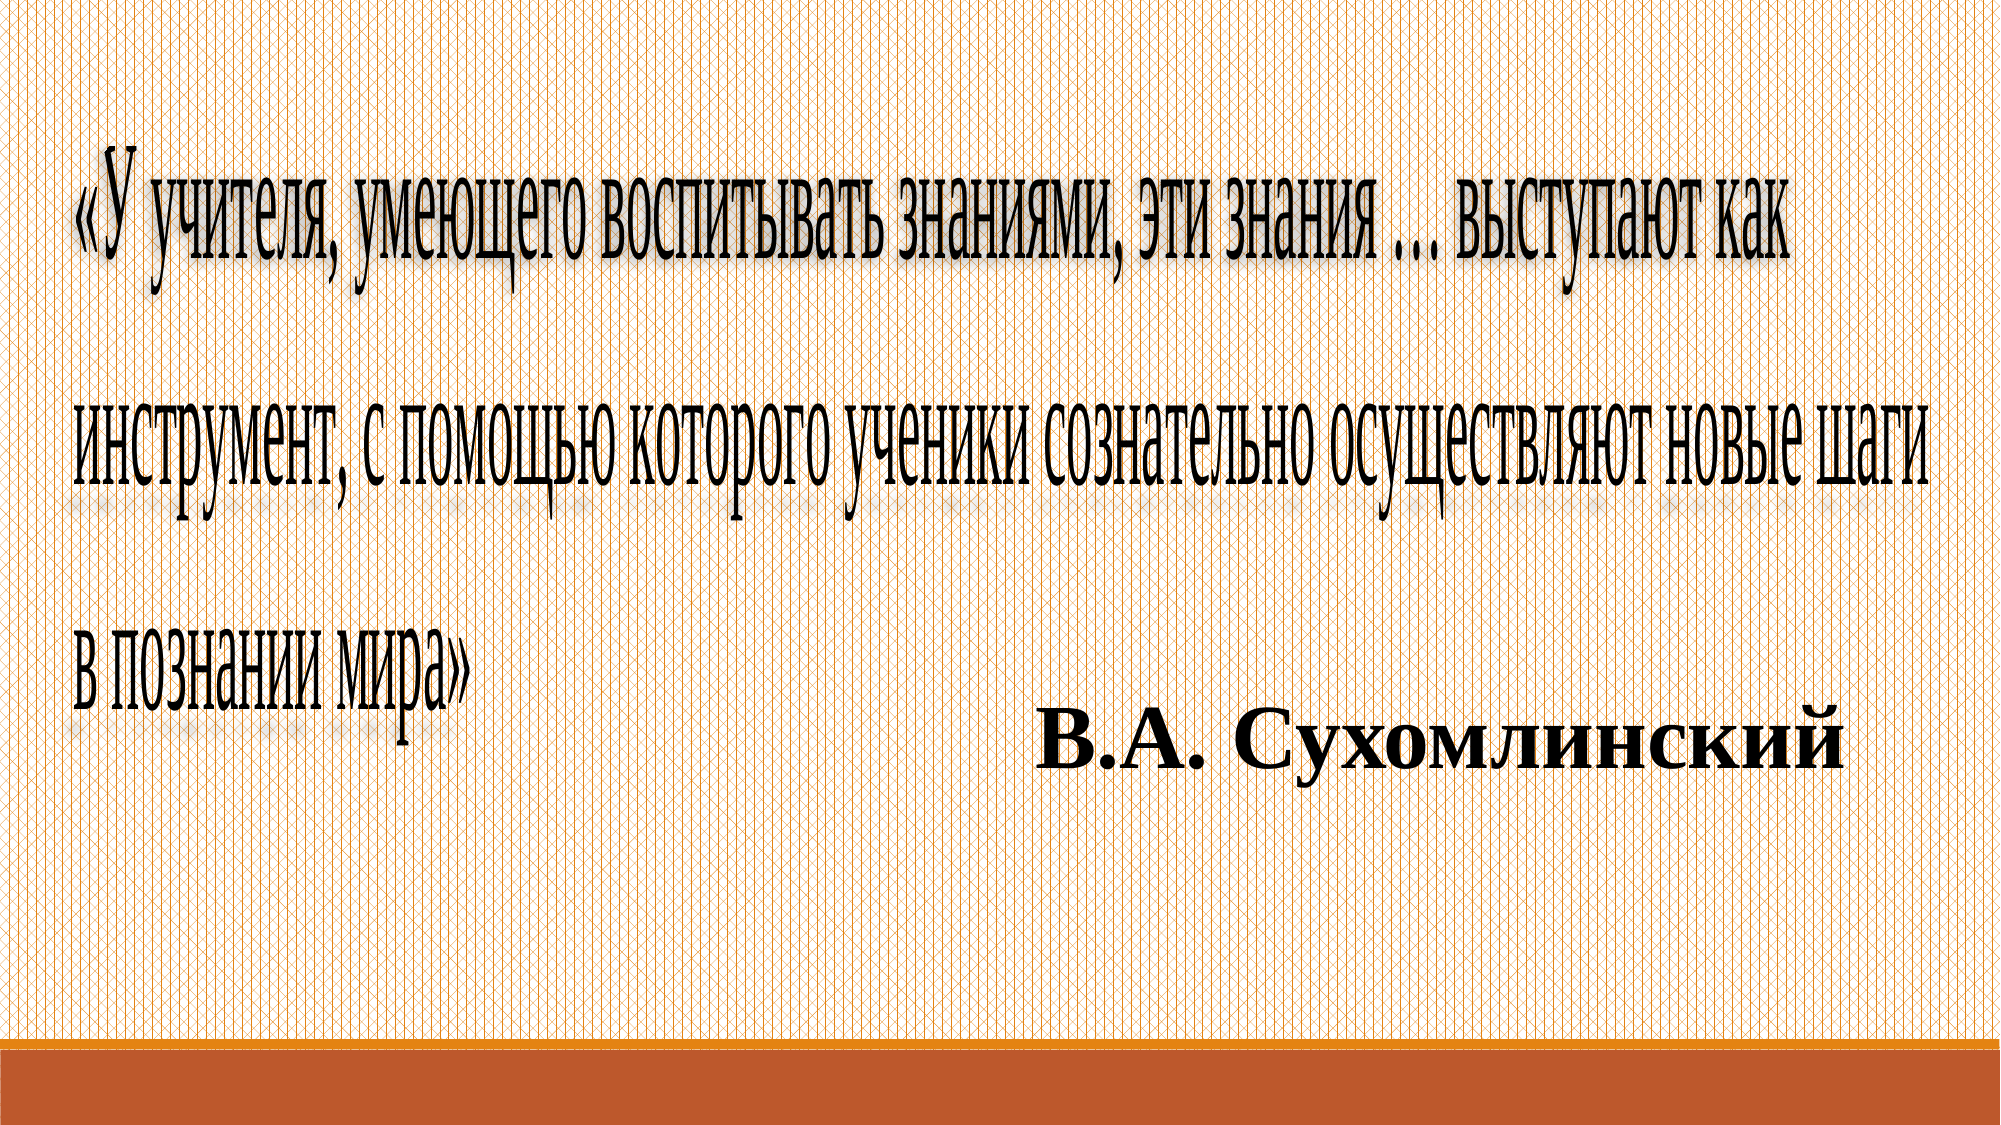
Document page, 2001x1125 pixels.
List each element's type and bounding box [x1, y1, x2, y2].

picture [73, 102, 1968, 902]
